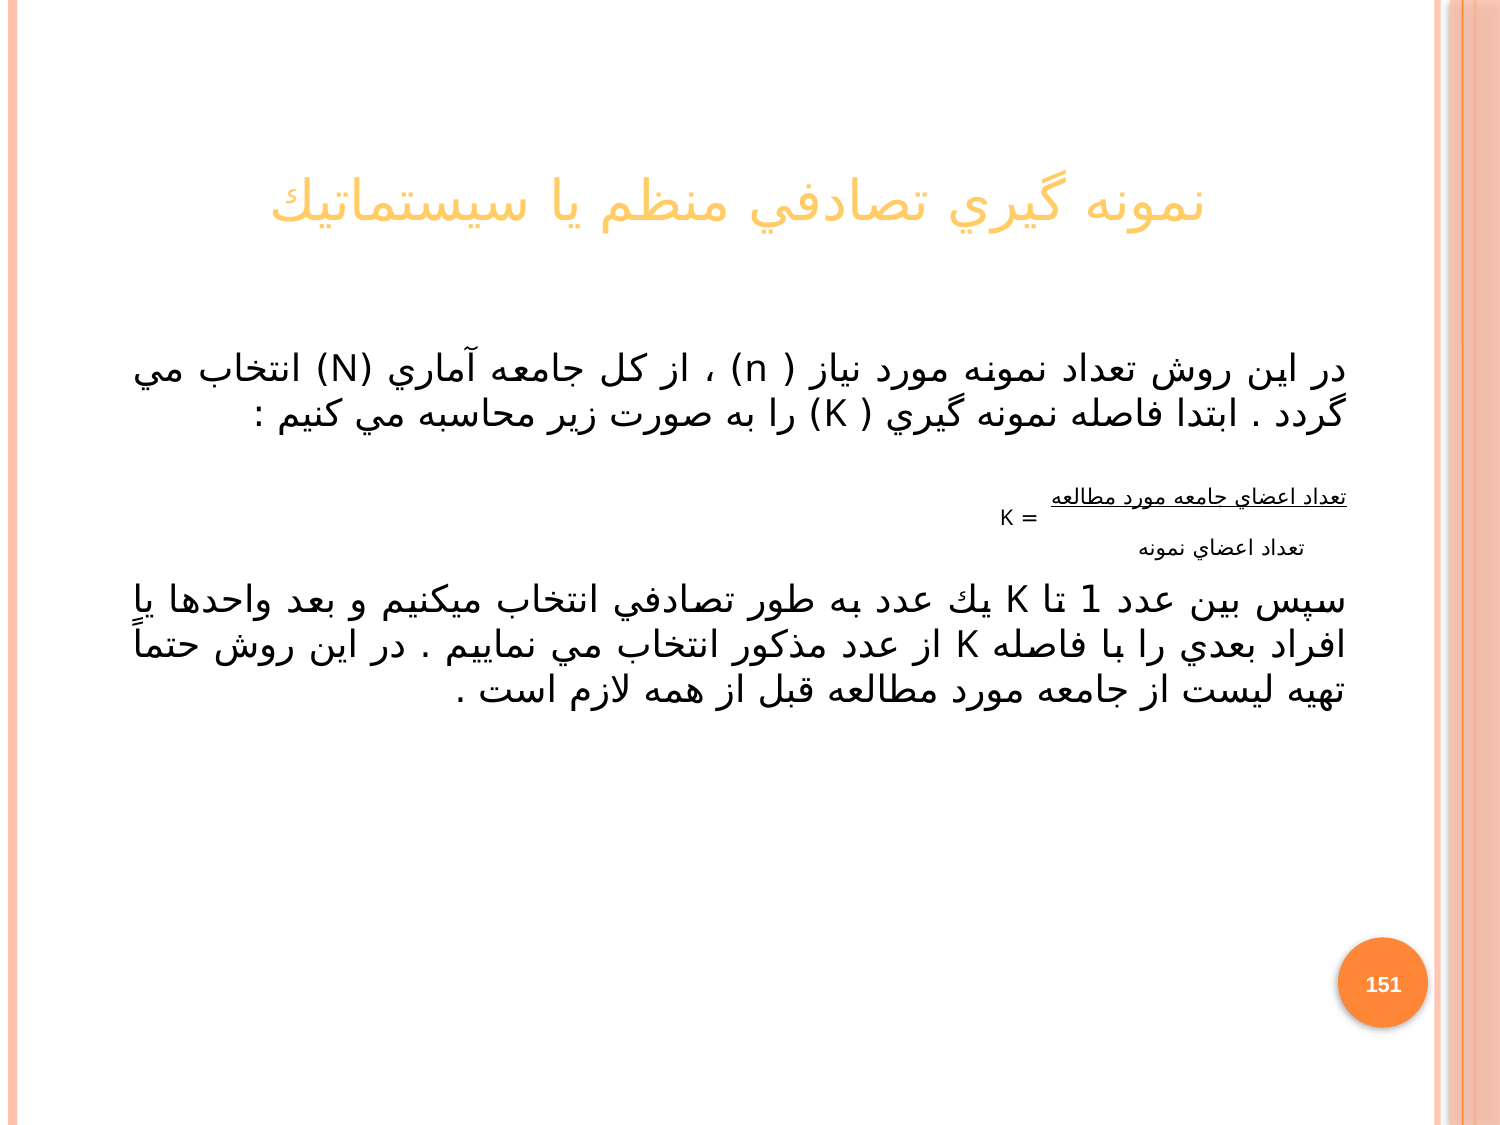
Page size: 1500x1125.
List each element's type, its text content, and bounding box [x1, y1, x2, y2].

text_box در اين روش تعداد نمونه مورد نياز ( n) ، از كل جامعه آماري (N) انتخاب مي گردد . ابتدا فاصله نمونه گيري ( K) را به صورت زير محاسبه مي كنيم : تعداد اعضاي جامعه مورد مطالعه = K تعداد اعضاي نمونه سپس بين عدد 1 تا K يك عدد به طور تصادفي انتخاب ميكنيم و بعد واحدها يا افراد بعدي را با فاصله K از عدد مذكور انتخاب مي نماييم . در اين روش حتماً تهيه ليست از جامعه مورد مطالعه قبل از همه لازم است . [116, 336, 1362, 717]
text_box نمونه گيري تصادفي منظم يا سيستماتيك [254, 156, 1223, 239]
slide_number 151 [1333, 940, 1434, 1026]
